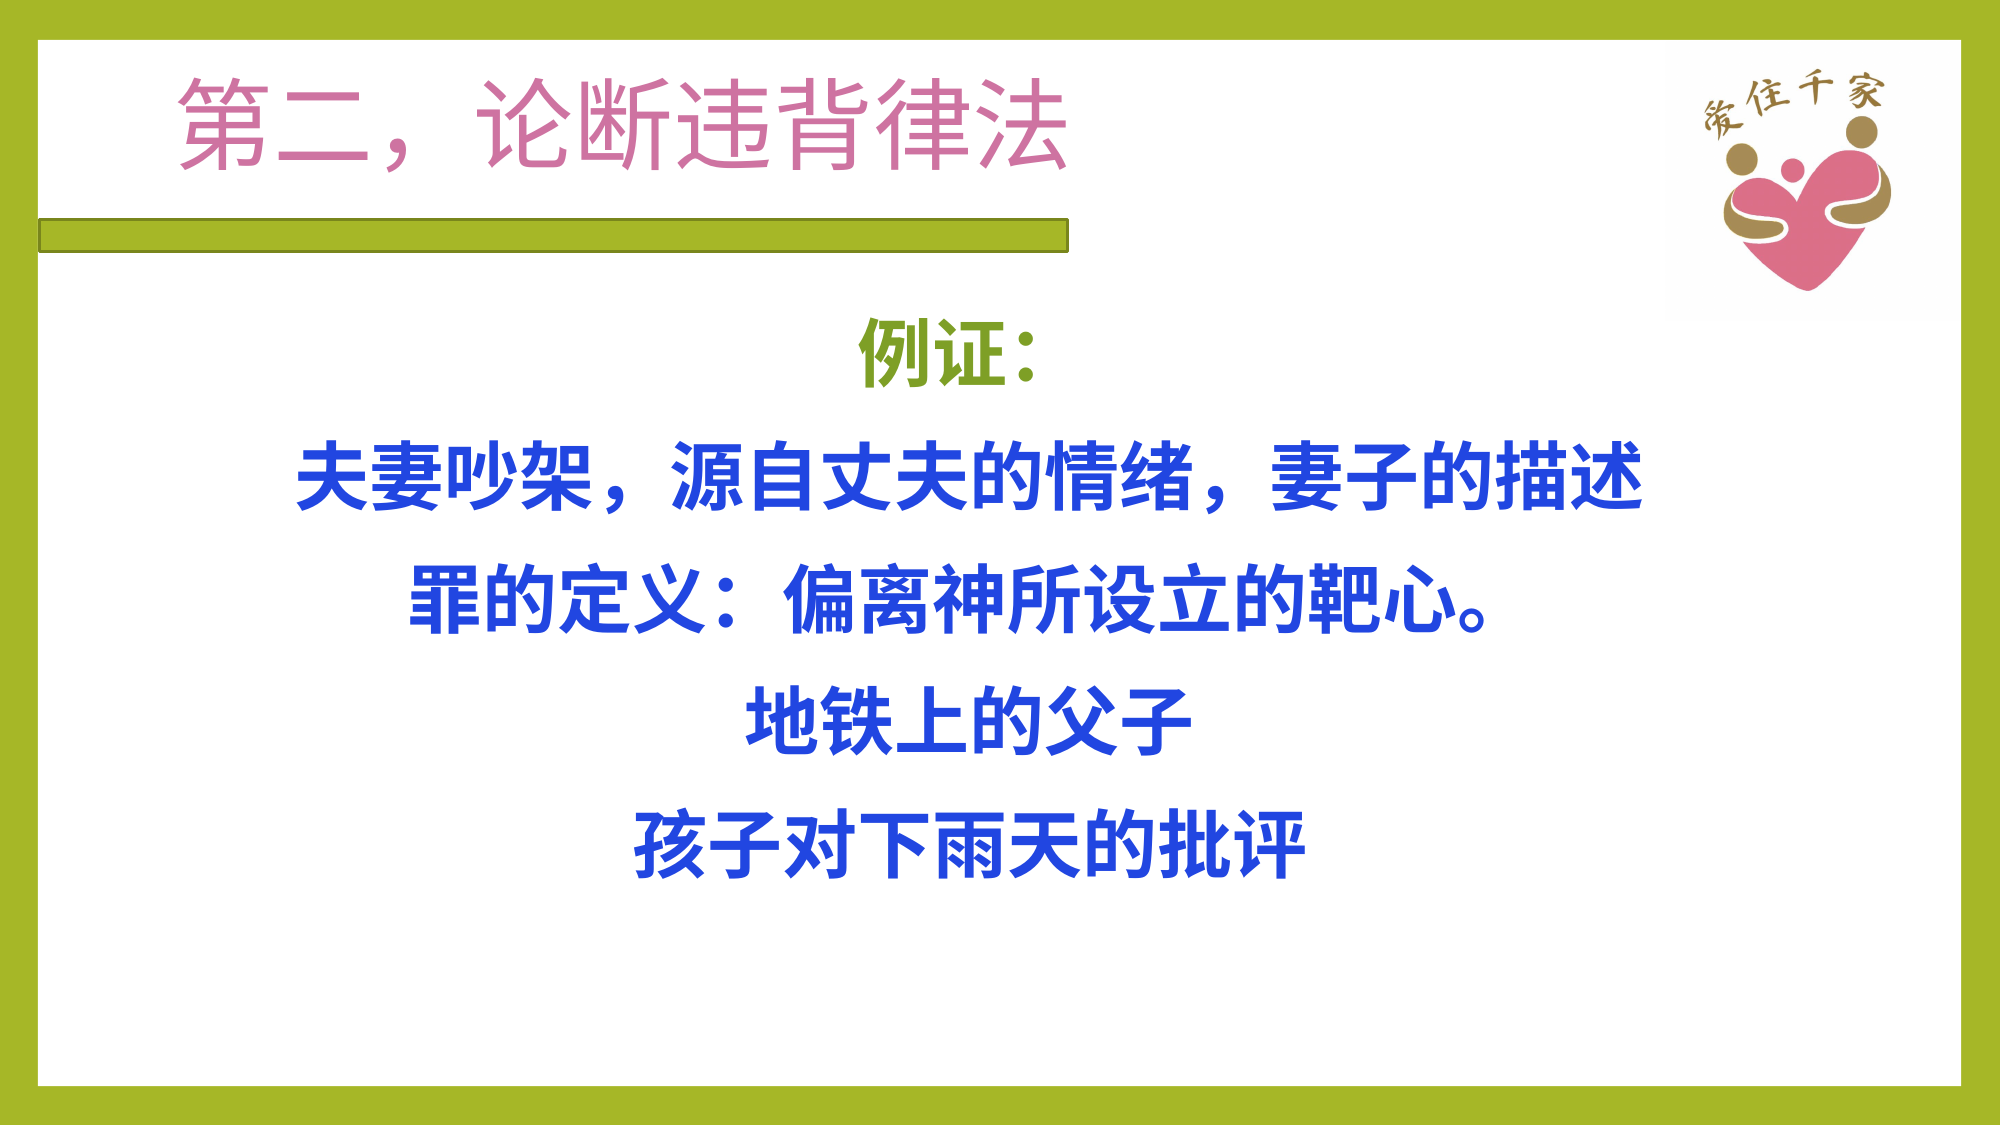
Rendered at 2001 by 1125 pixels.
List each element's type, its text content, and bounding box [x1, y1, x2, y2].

list 例证： 夫妻吵架，源自丈夫的情绪，妻子的描述 罪的定义：偏离神所设立的靶心。 地铁上的父子 孩子对下雨天的批评 [126, 280, 1813, 1065]
text_box [39, 219, 1068, 252]
picture [1664, 41, 1961, 322]
title 第二，论断违背律法 [164, 37, 1715, 224]
